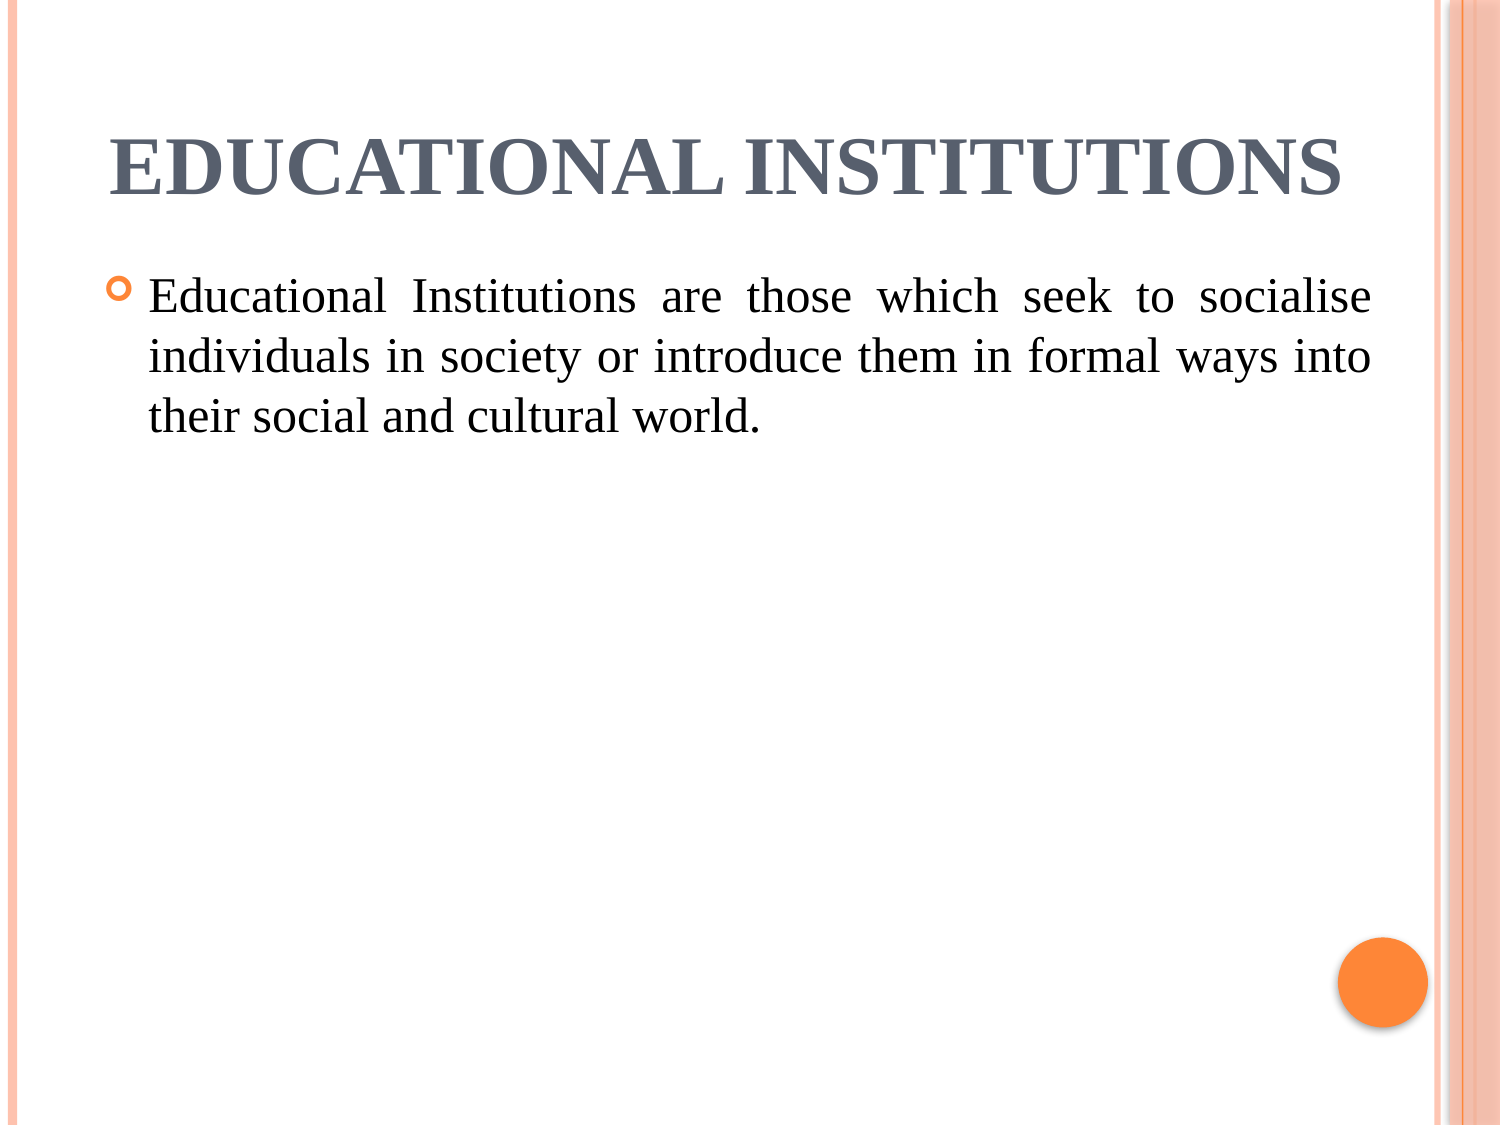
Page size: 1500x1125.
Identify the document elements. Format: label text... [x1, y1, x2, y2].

title EDUCATIONAL INSTITUTIONS [88, 30, 1366, 219]
list Educational Institutions are those which seek to socialise individuals in society or introduce them in formal ways into their social and cultural world. [88, 255, 1388, 1055]
